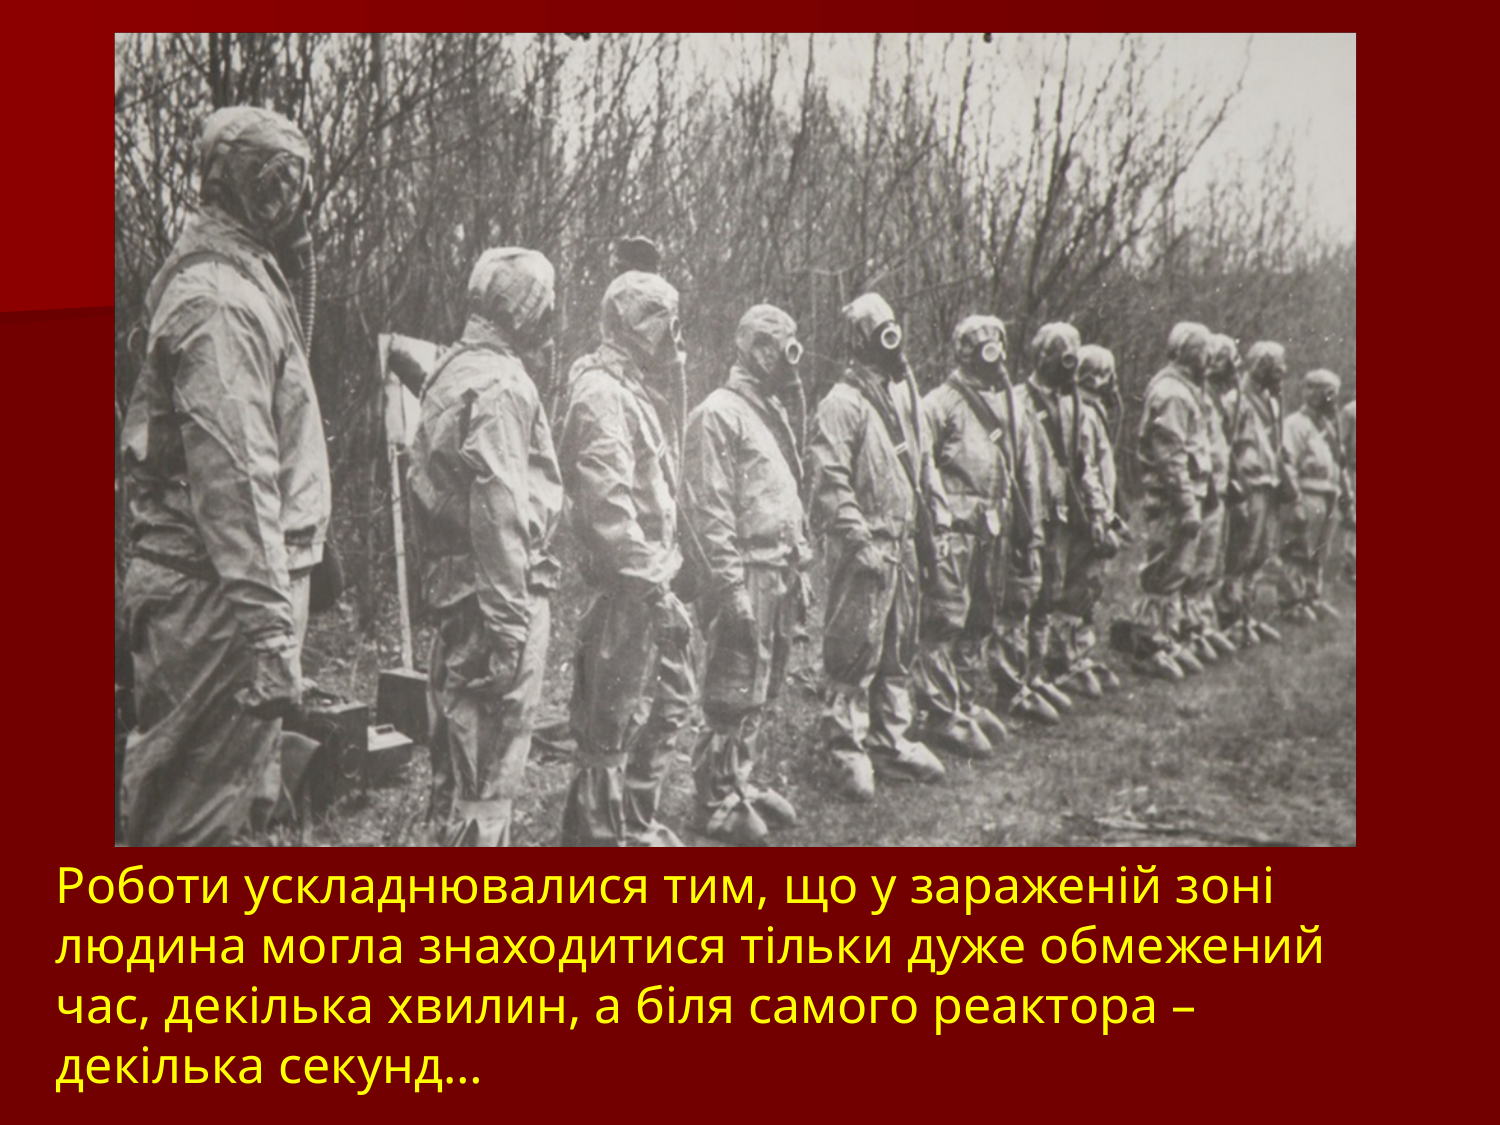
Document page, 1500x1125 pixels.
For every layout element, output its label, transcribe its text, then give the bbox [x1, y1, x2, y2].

text_box Роботи ускладнювалися тим, що у зараженій зоні людина могла знаходитися тільки дуже обмежений час, декілька хвилин, а біля самого реактора – декілька секунд… [41, 846, 1424, 1101]
picture [111, 30, 1359, 847]
